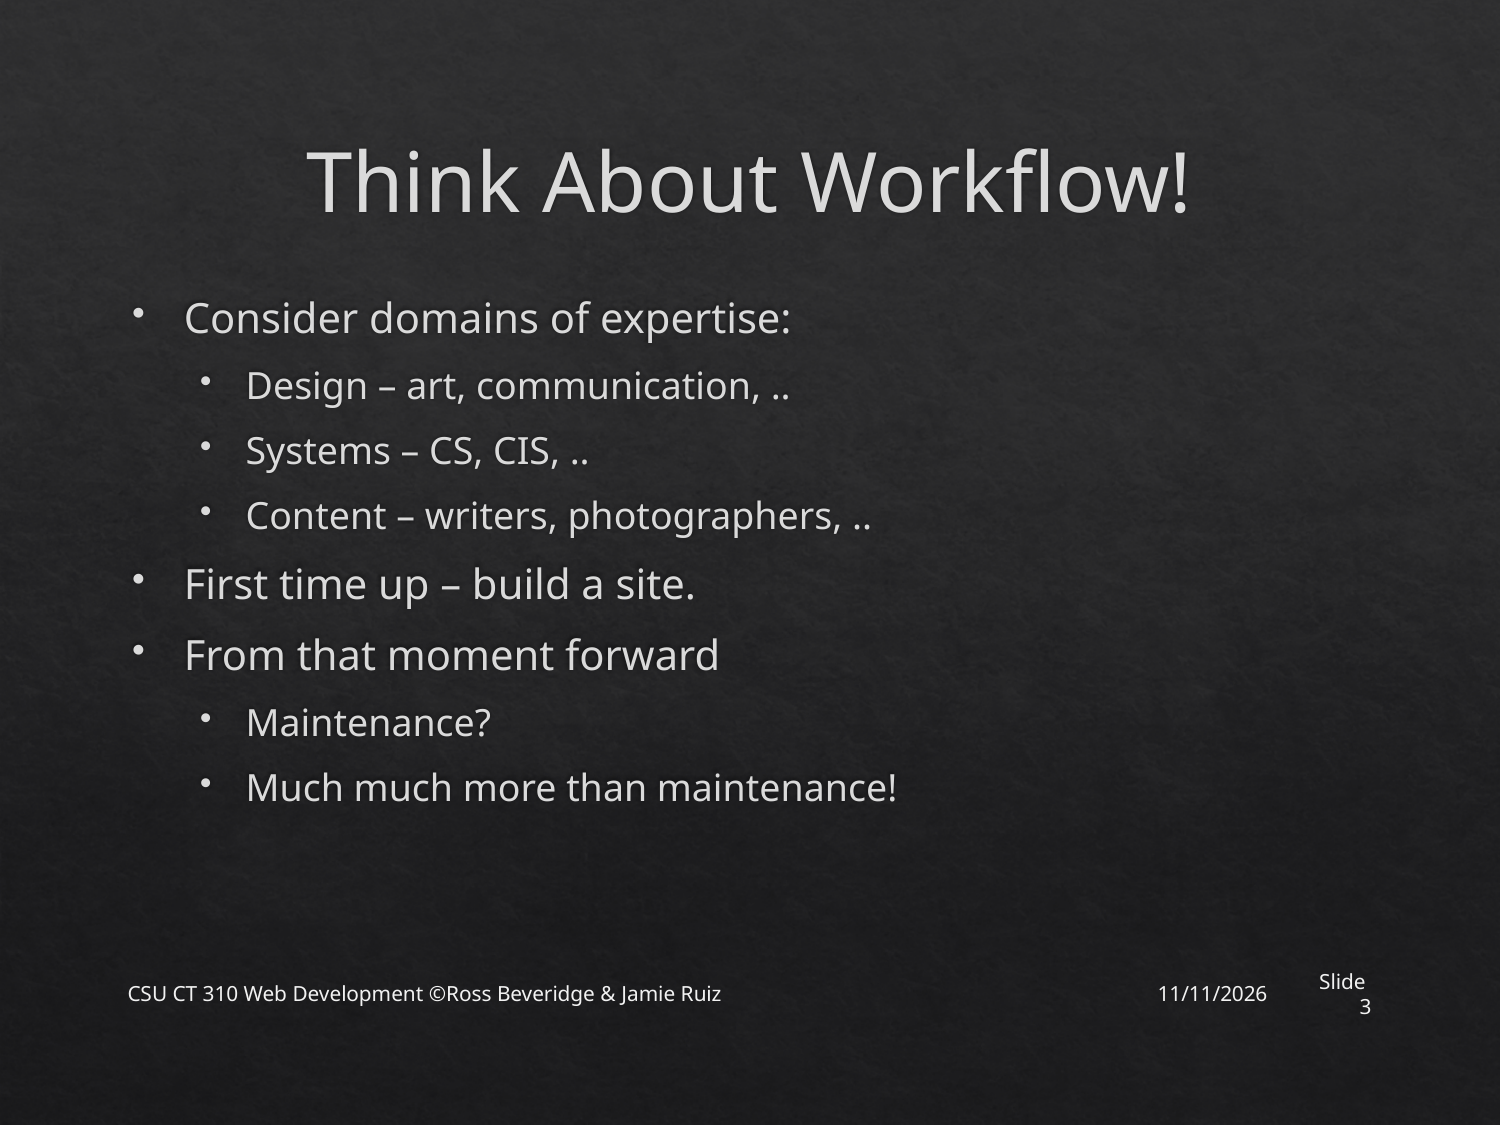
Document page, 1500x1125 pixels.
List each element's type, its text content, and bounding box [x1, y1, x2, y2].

footer CSU CT 310 Web Development ©Ross Beveridge & Jamie Ruiz [112, 965, 934, 1025]
list Consider domains of expertise: Design – art, communication, .. Systems – CS, CIS, .. Content – writers, photographers, .. First time up – build a site. From that moment forward Maintenance? Much much more than maintenance! [112, 284, 1387, 950]
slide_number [944, 965, 1283, 1025]
title Think About Workflow! [112, 99, 1387, 260]
slide_number Slide 3 [1293, 965, 1387, 1025]
